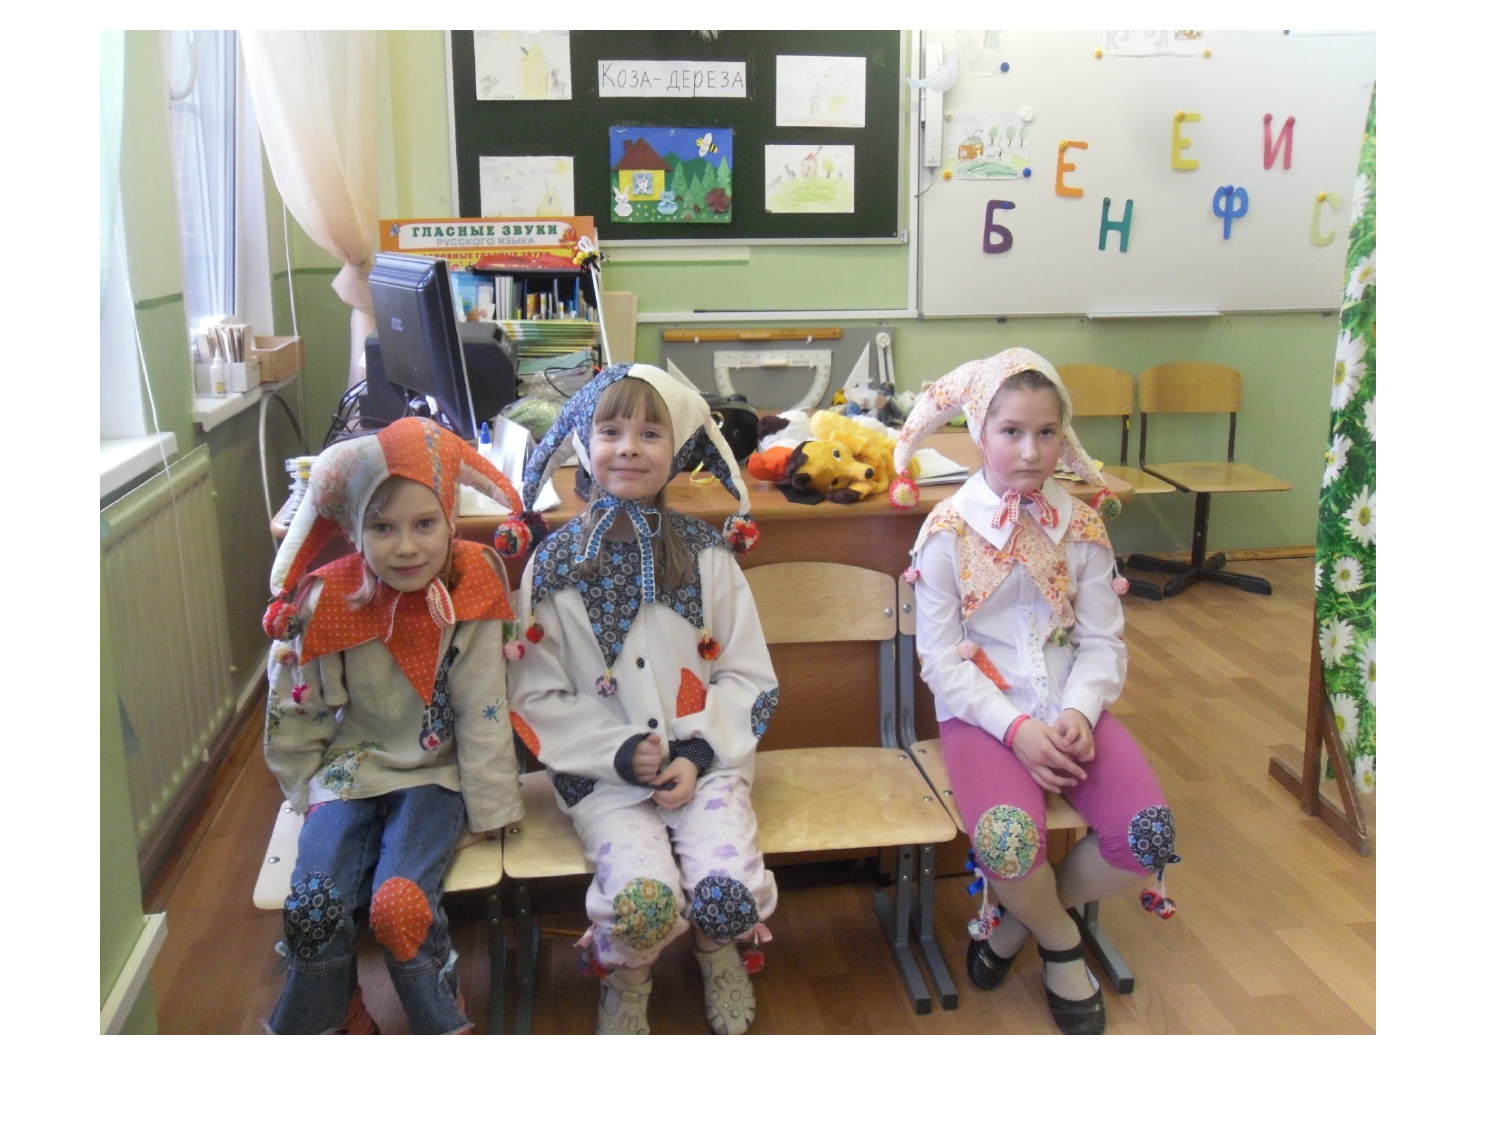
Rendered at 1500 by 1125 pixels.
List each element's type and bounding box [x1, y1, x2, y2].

picture [100, 30, 1377, 1036]
